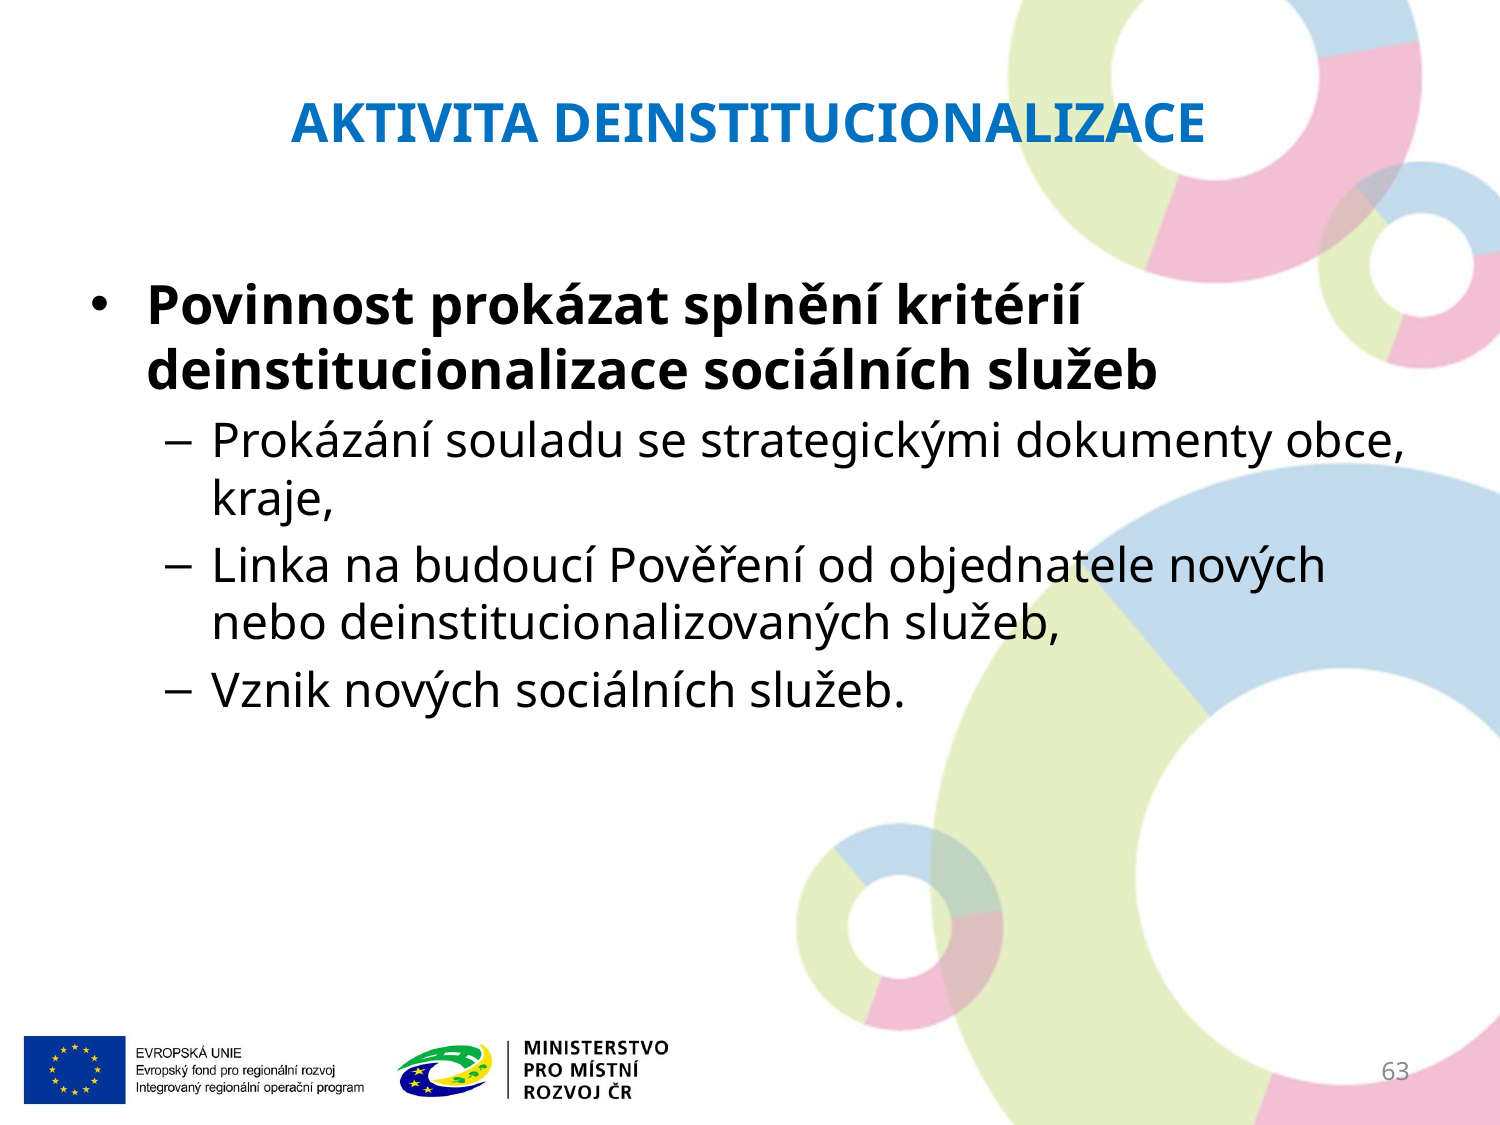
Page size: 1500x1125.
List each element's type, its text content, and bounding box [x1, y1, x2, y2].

slide_number 63 [1074, 1042, 1425, 1103]
list Povinnost prokázat splnění kritérií deinstitucionalizace sociálních služeb Prokázání souladu se strategickými dokumenty obce, kraje, Linka na budoucí Pověření od objednatele nových nebo deinstitucionalizovaných služeb, Vznik nových sociálních služeb. [75, 262, 1425, 1005]
title Aktivita DEINSTITUCIONALIZACE [75, 45, 1425, 198]
picture [0, 0, 1500, 1125]
